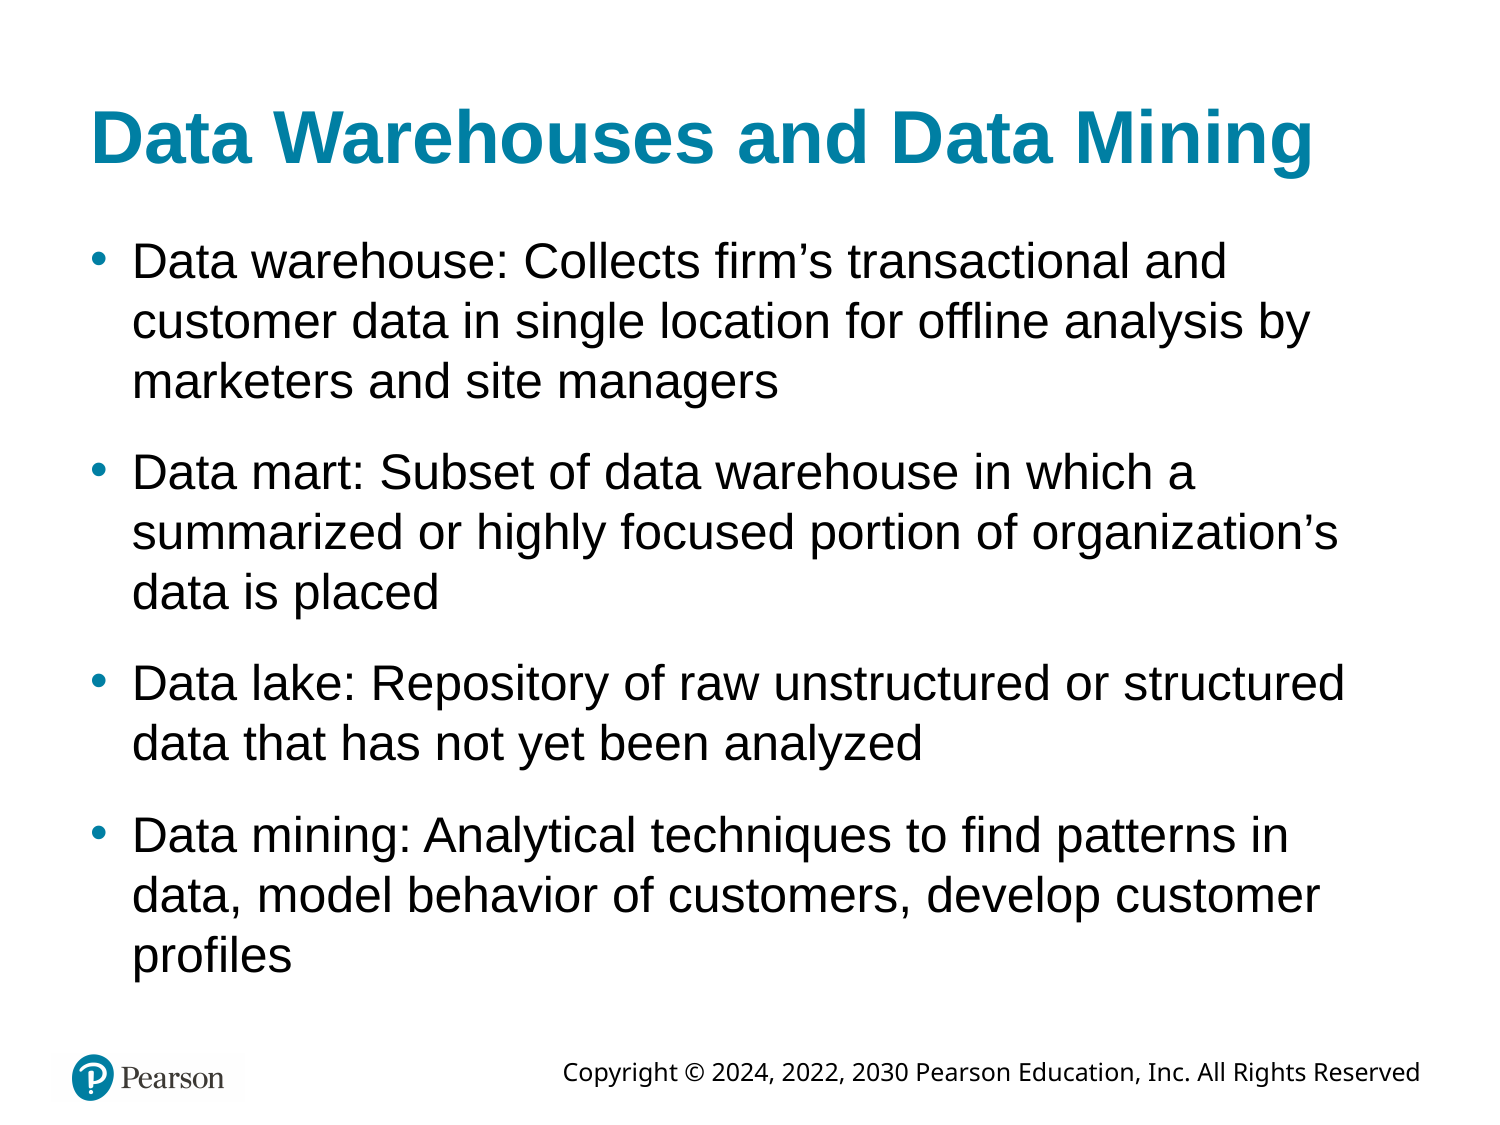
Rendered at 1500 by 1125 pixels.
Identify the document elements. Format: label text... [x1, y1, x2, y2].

picture [51, 1053, 245, 1102]
title Data Warehouses and Data Mining [75, 13, 1425, 194]
list Data warehouse: Collects firm’s transactional and customer data in single location for offline analysis by marketers and site managers Data mart: Subset of data warehouse in which a summarized or highly focused portion of organization’s data is placed Data lake: Repository of raw unstructured or structured data that has not yet been analyzed Data mining: Analytical techniques to find patterns in data, model behavior of customers, develop customer profiles [75, 213, 1426, 994]
